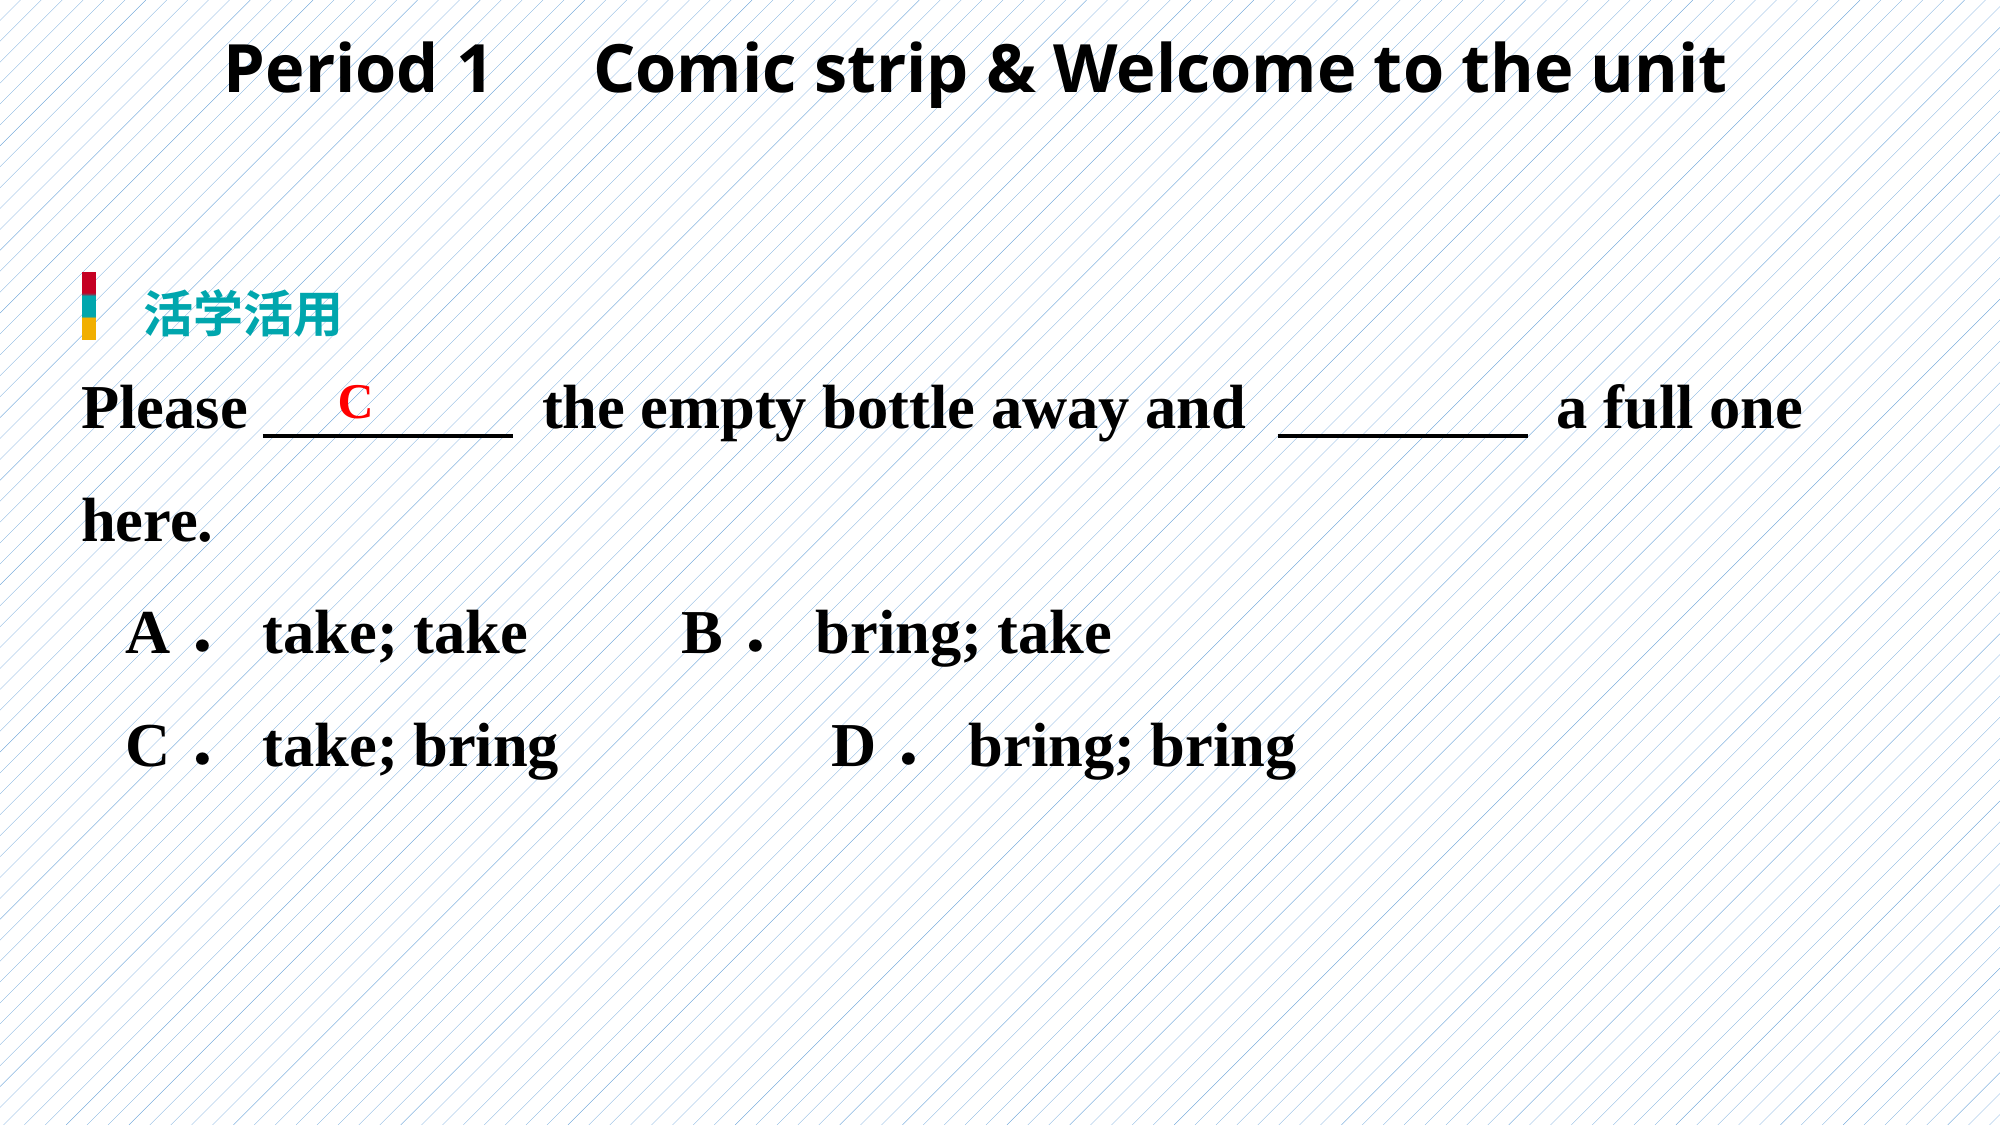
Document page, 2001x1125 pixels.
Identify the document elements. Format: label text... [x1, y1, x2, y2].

text_box C [322, 361, 410, 437]
text_box Please the empty bottle away and a full one here. A．take; take B．bring; take C．take; bring D．bring; bring [66, 321, 1908, 786]
picture [82, 272, 96, 340]
text_box Period 1 Comic strip & Welcome to the unit [208, 18, 1744, 114]
text_box 活学活用 [128, 245, 370, 321]
